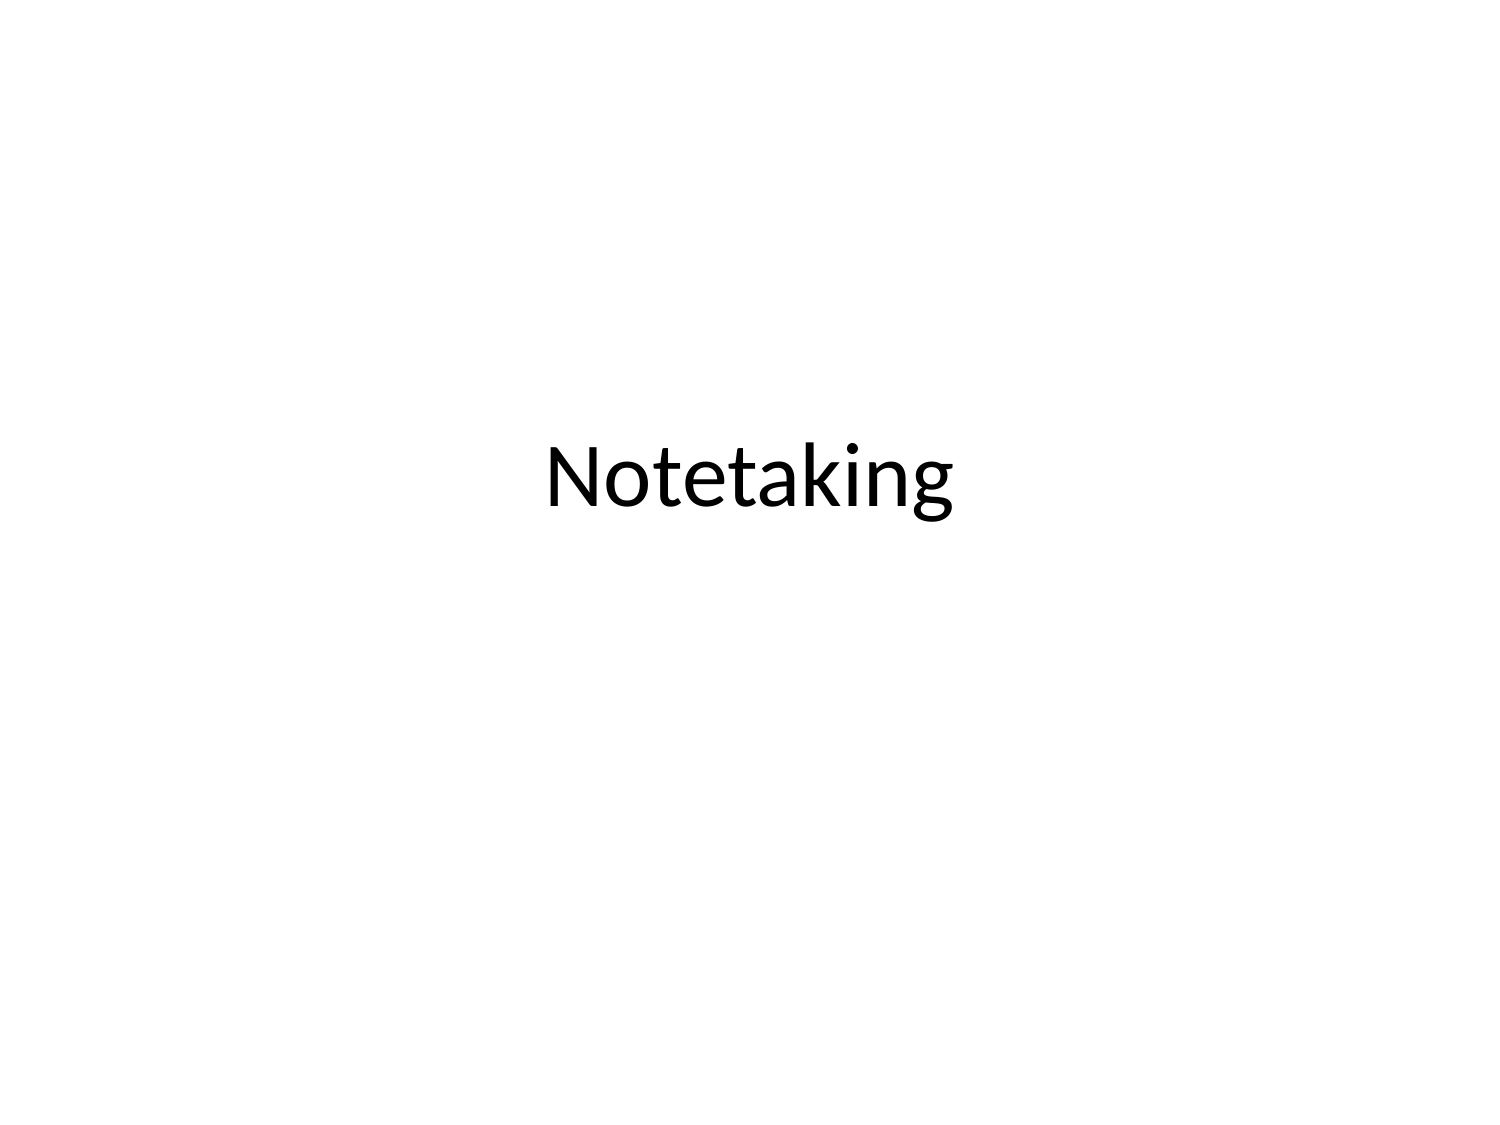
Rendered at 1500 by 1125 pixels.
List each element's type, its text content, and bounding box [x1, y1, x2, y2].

title Notetaking [112, 349, 1388, 591]
